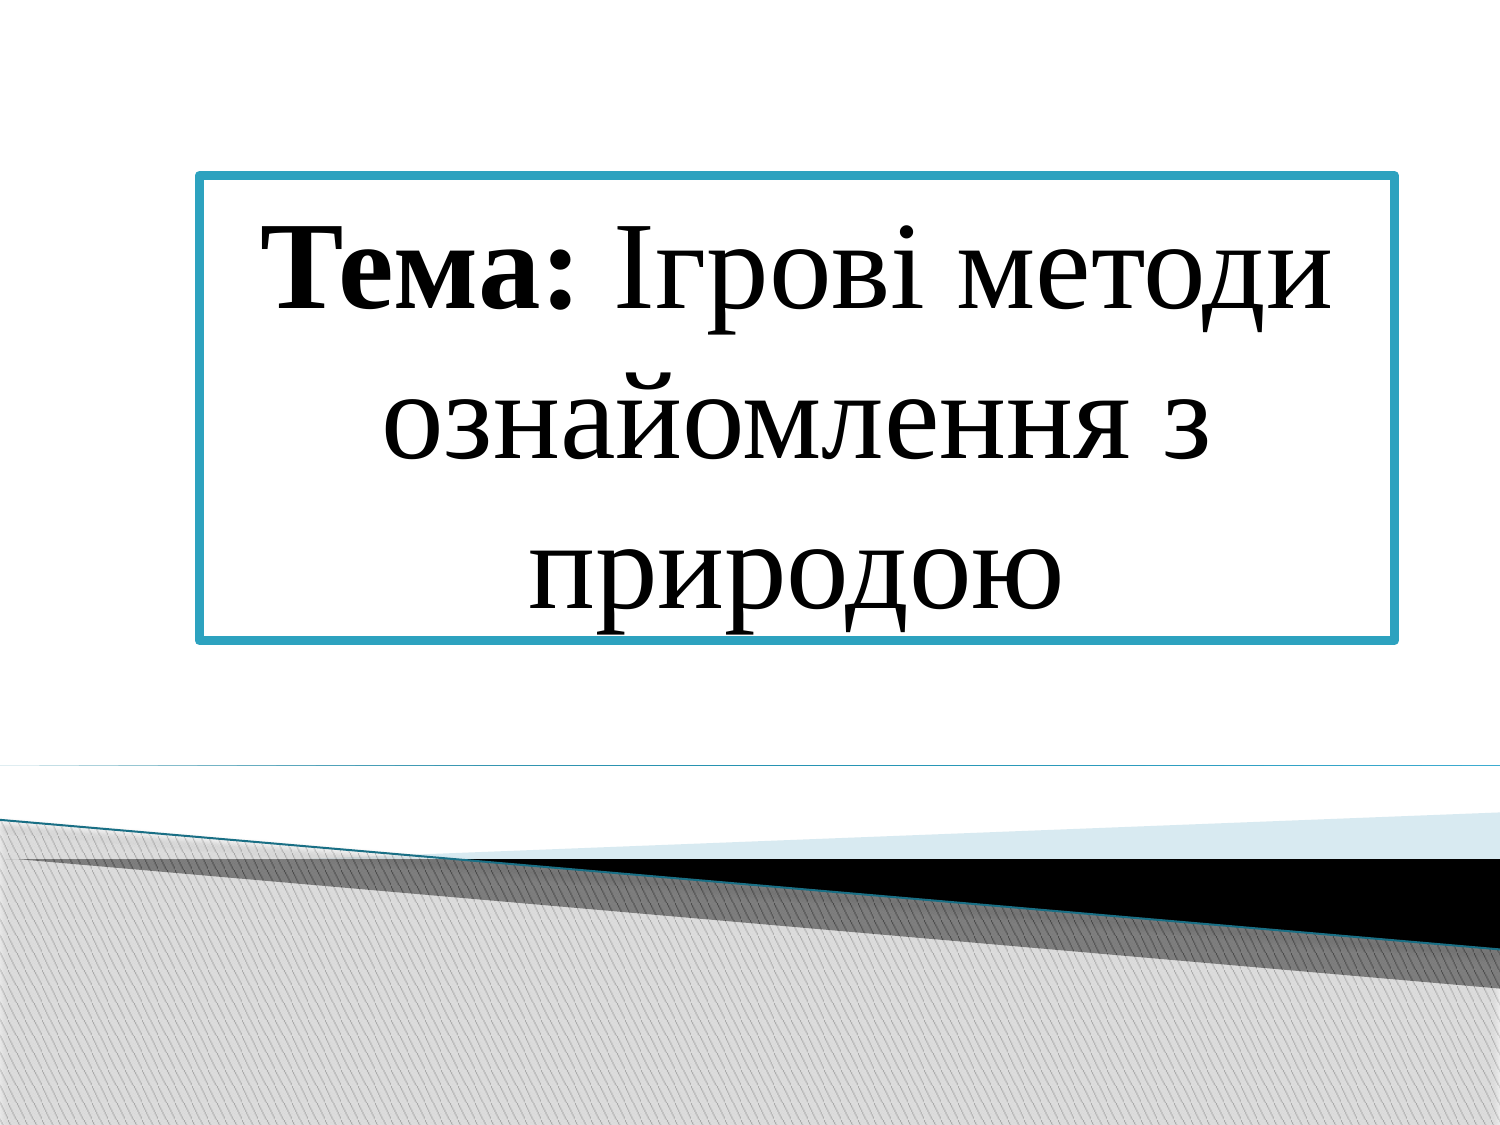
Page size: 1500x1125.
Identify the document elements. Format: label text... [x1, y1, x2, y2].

picture [5, 859, 1500, 989]
text_box Тема: Ігрові методи ознайомлення з природою [195, 171, 1399, 645]
